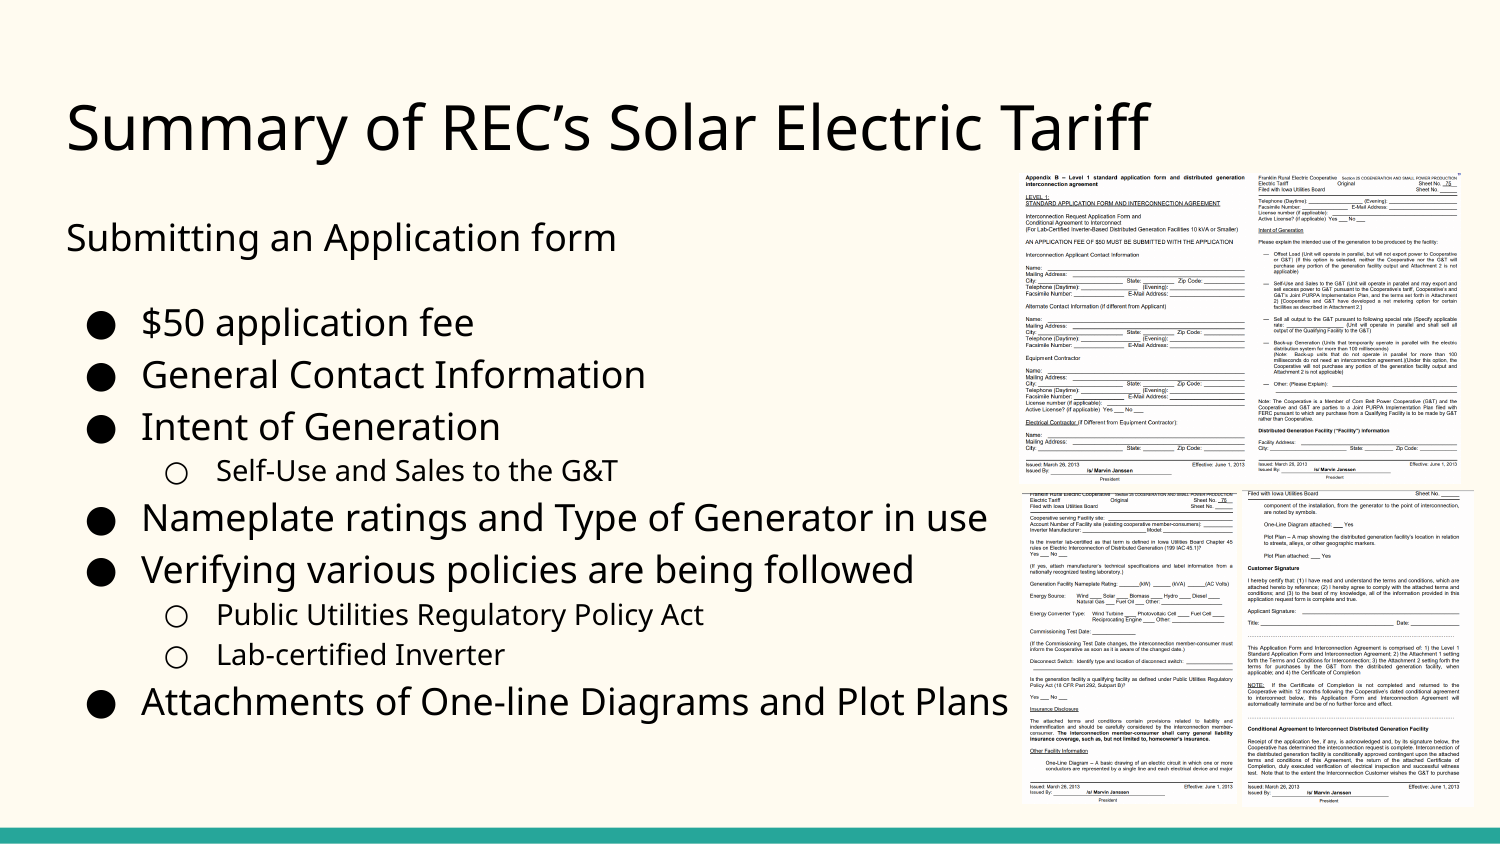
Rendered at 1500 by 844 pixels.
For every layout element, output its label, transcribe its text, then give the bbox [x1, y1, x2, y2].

list Submitting an Application form $50 application fee General Contact Information Intent of Generation Self-Use and Sales to the G&T Nameplate ratings and Type of Generator in use Verifying various policies are being followed Public Utilities Regulatory Policy Act Lab-certified Inverter Attachments of One-line Diagrams and Plot Plans [51, 192, 1020, 750]
picture [1022, 492, 1238, 804]
title Summary of REC’s Solar Electric Tariff [51, 72, 1449, 174]
picture [1242, 490, 1474, 807]
picture [1019, 173, 1461, 485]
